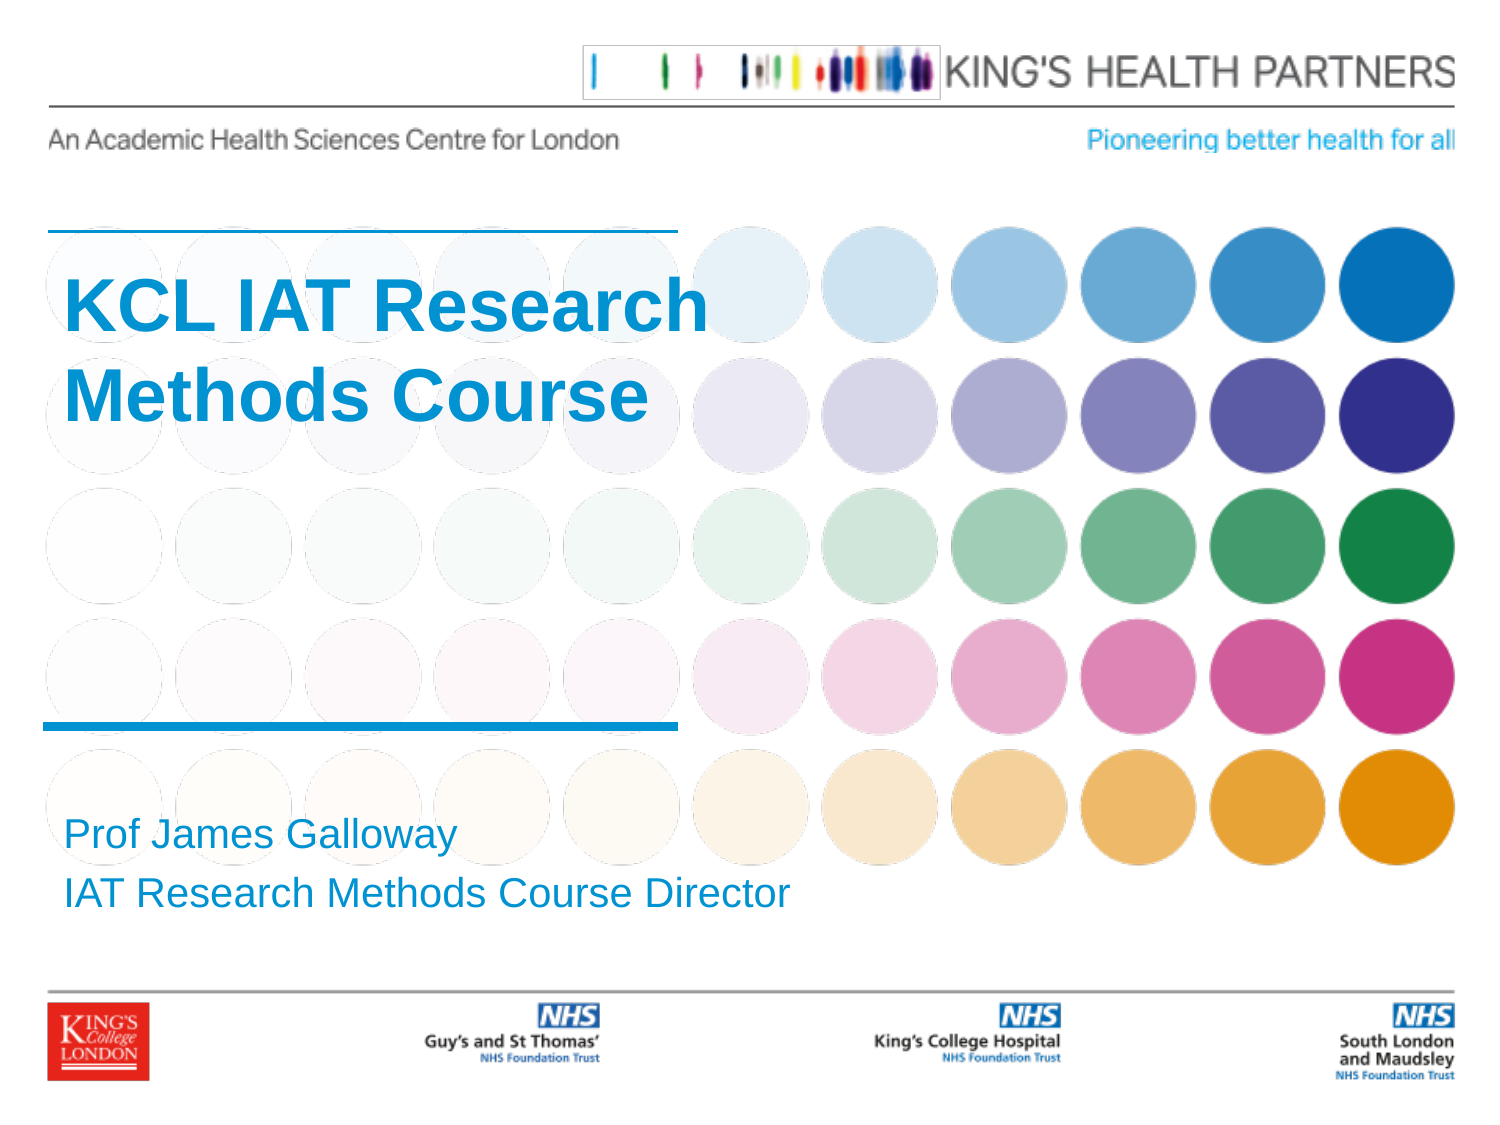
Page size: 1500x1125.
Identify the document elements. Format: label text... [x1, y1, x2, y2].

list Prof James Galloway IAT Research Methods Course Director [48, 765, 849, 957]
title KCL IAT Research Methods Course [48, 284, 1013, 524]
